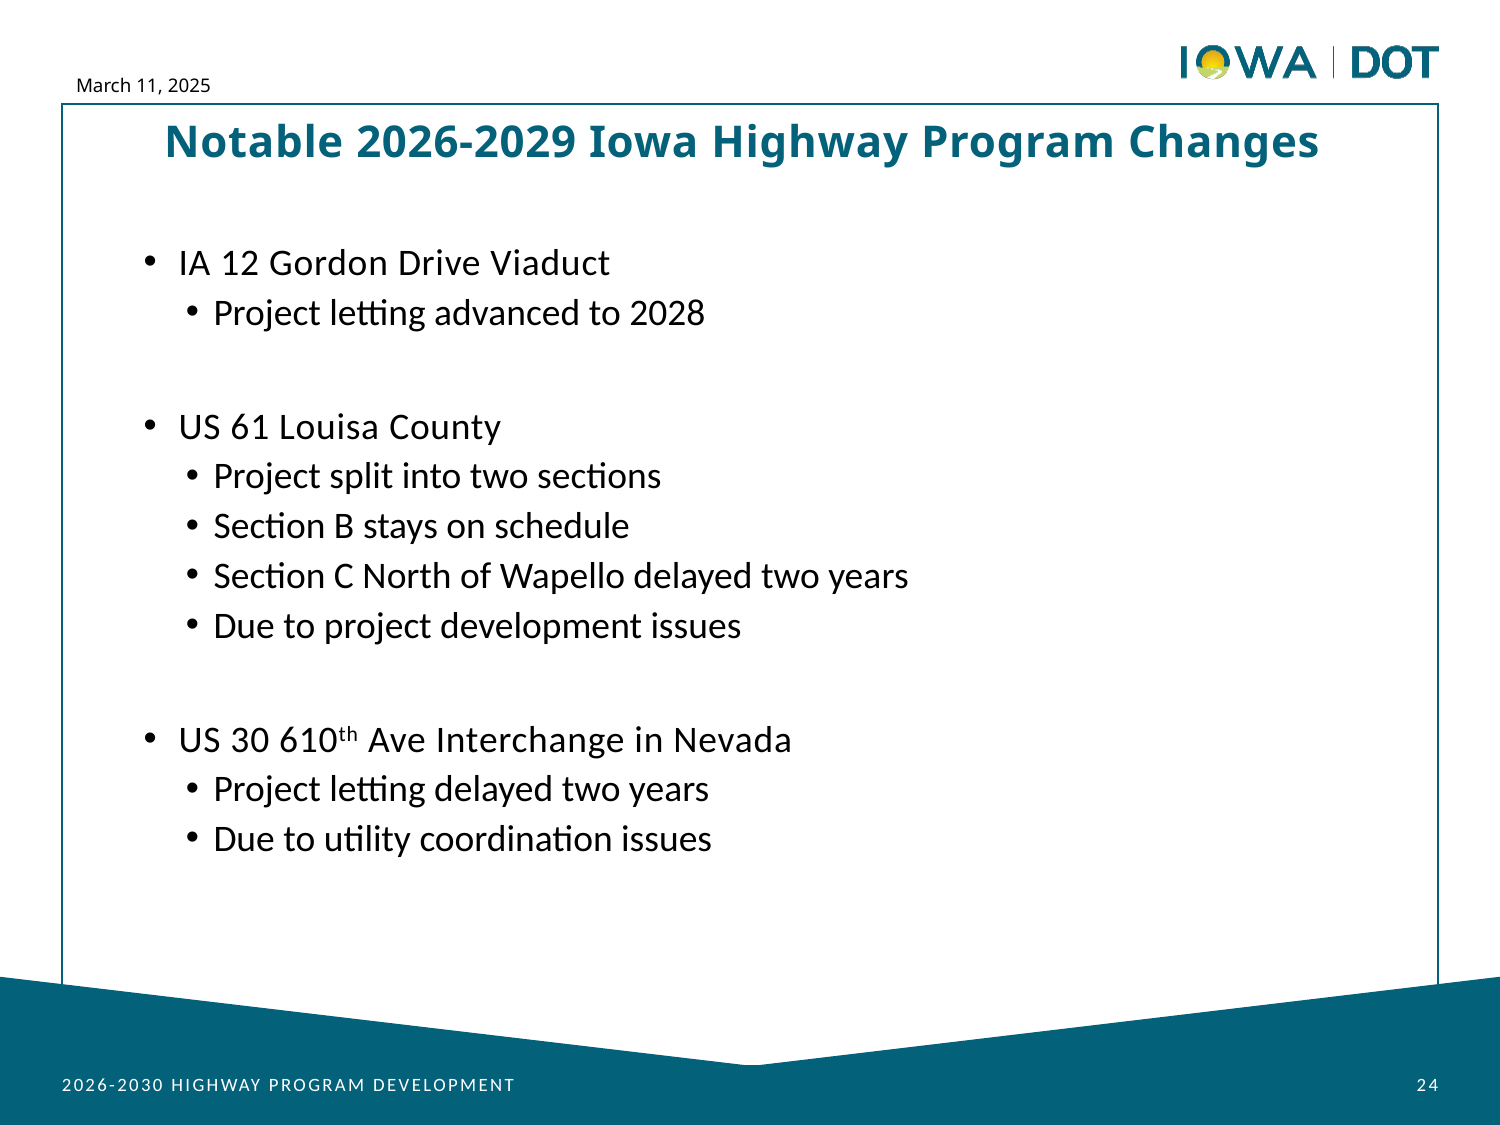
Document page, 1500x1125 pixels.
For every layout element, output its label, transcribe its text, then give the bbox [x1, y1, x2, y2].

text_box IA 12 Gordon Drive Viaduct Project letting advanced to 2028 US 61 Louisa County Project split into two sections Section B stays on schedule Section C North of Wapello delayed two years Due to project development issues US 30 610th Ave Interchange in Nevada Project letting delayed two years Due to utility coordination issues [143, 231, 1396, 906]
list Notable 2026-2029 Iowa Highway Program Changes [123, 105, 1377, 232]
picture [1161, 24, 1459, 100]
text_box March 11, 2025 [61, 66, 226, 104]
